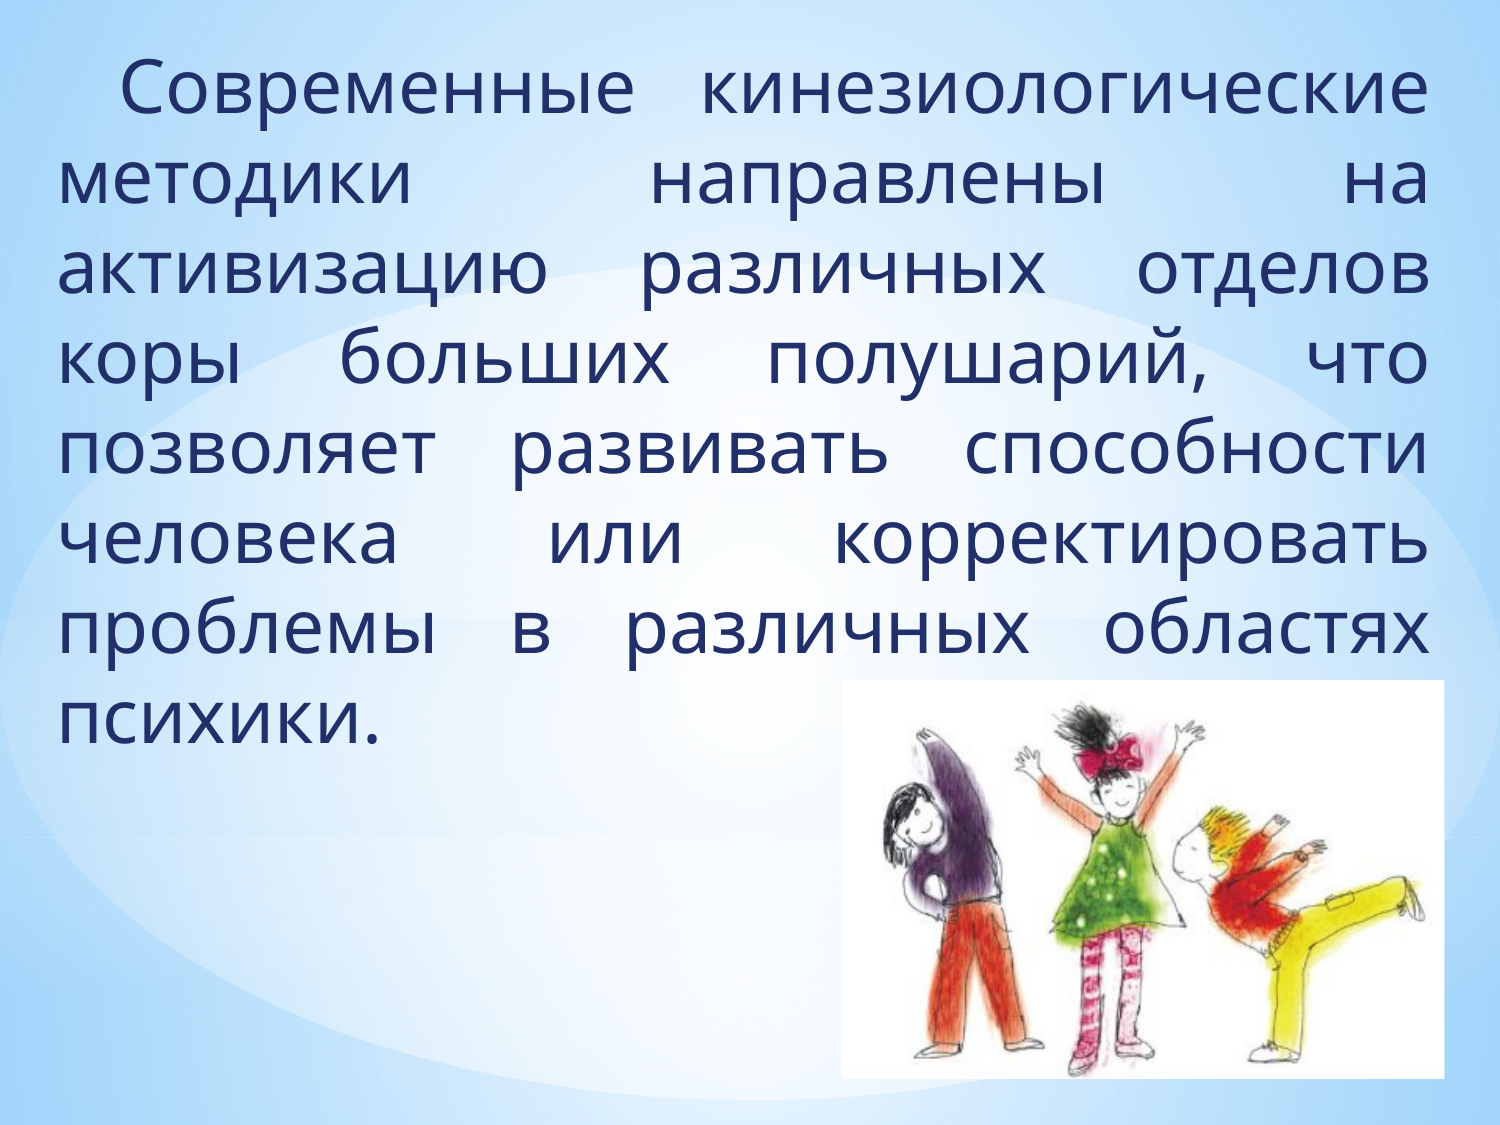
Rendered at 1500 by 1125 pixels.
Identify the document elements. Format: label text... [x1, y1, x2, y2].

picture [841, 680, 1445, 1080]
text_box Современные кинезиологические методики направлены на активизацию различных отделов коры больших полушарий, что позволяет развивать способности человека или корректировать проблемы в различных областях психики. [41, 30, 1447, 766]
